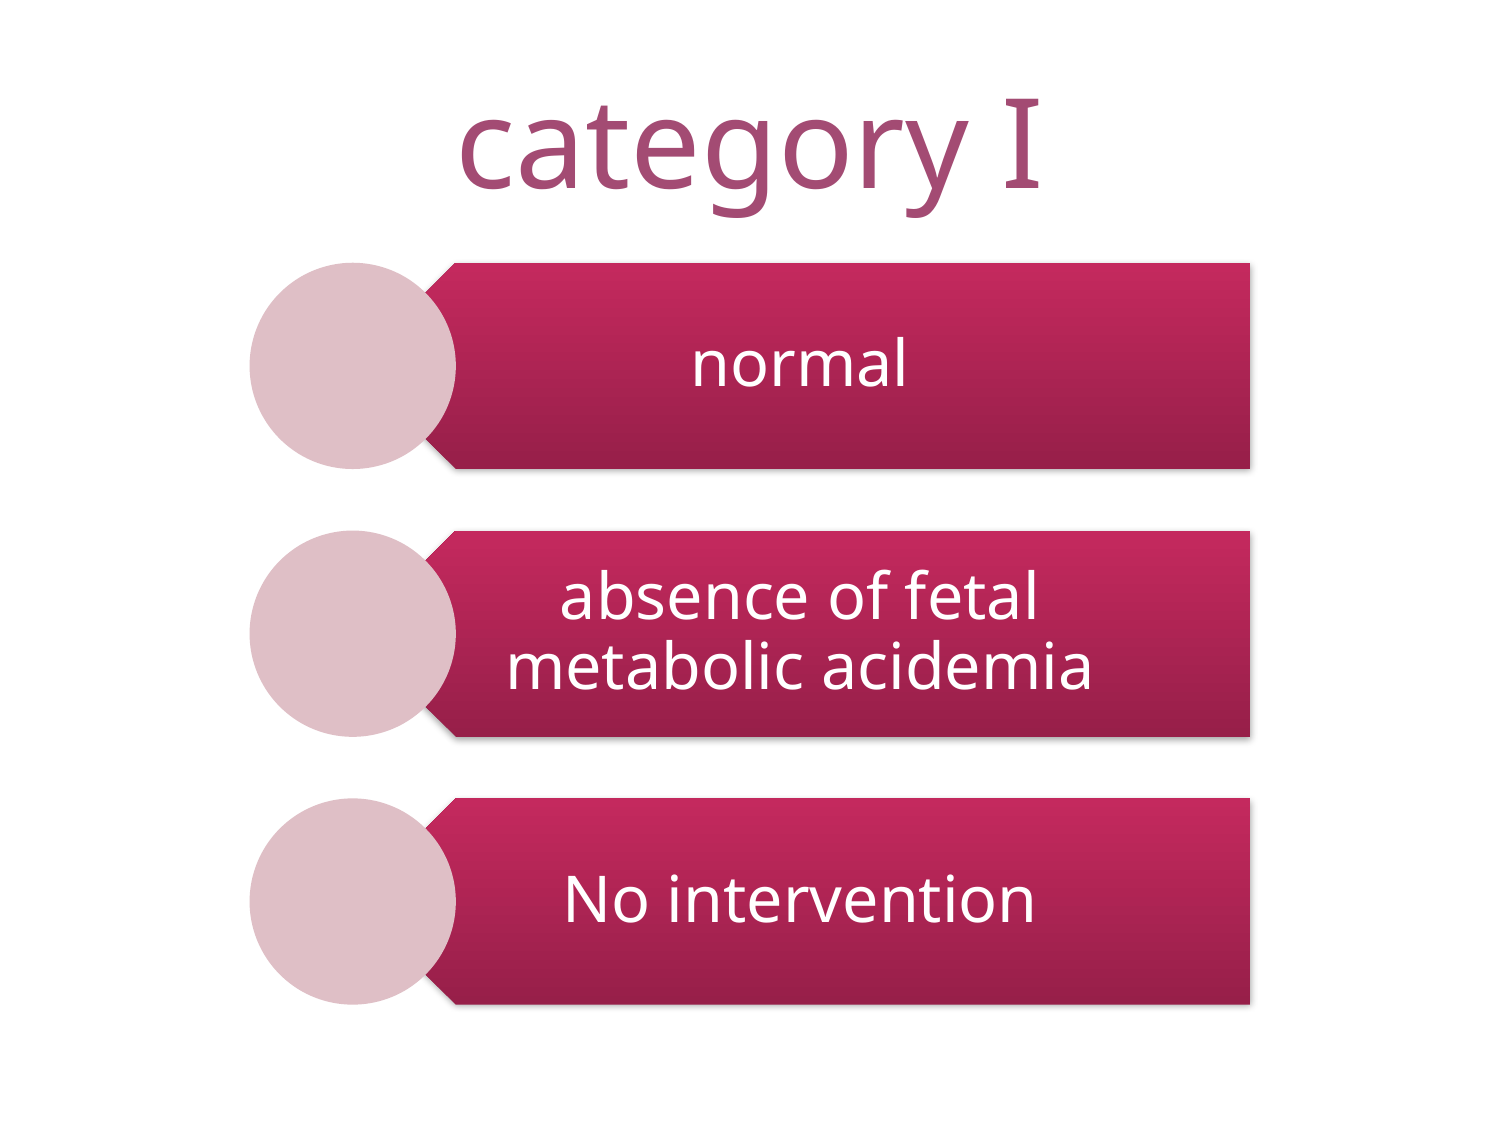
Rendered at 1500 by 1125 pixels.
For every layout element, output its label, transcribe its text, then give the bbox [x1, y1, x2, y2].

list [74, 262, 1426, 1006]
title category I [75, 45, 1425, 233]
